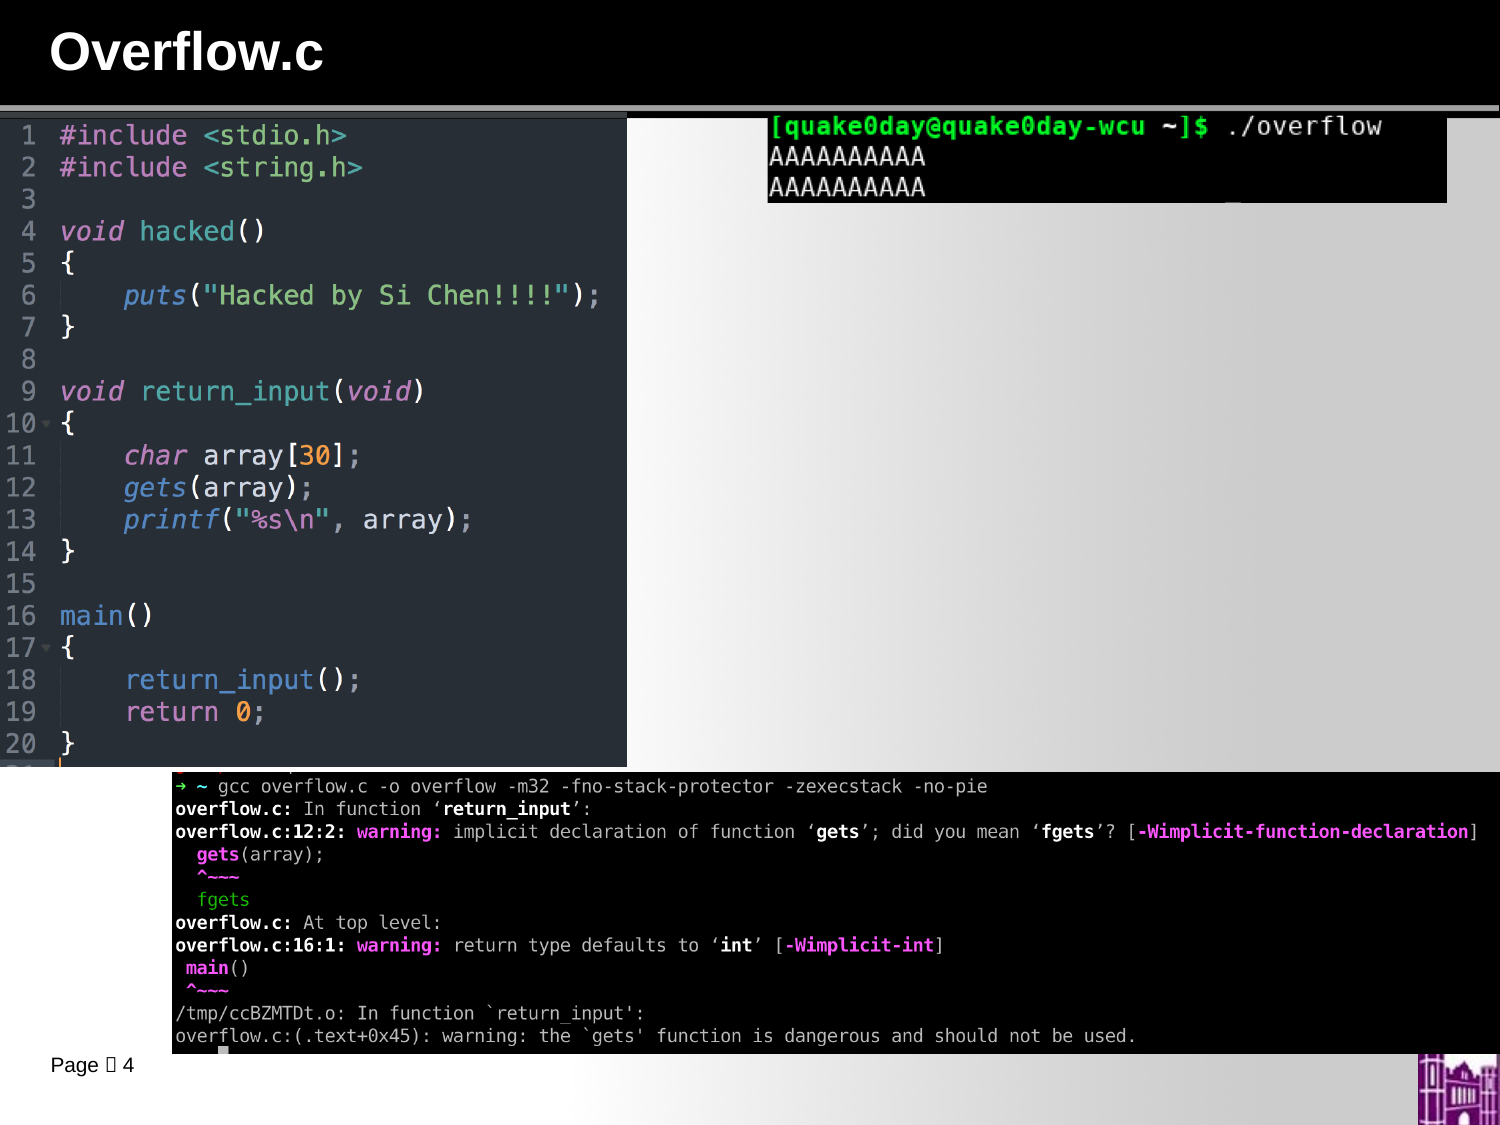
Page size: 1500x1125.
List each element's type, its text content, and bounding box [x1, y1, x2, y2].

title Overflow.c [49, 16, 1447, 123]
picture [0, 0, 1500, 1125]
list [172, 771, 1500, 1055]
